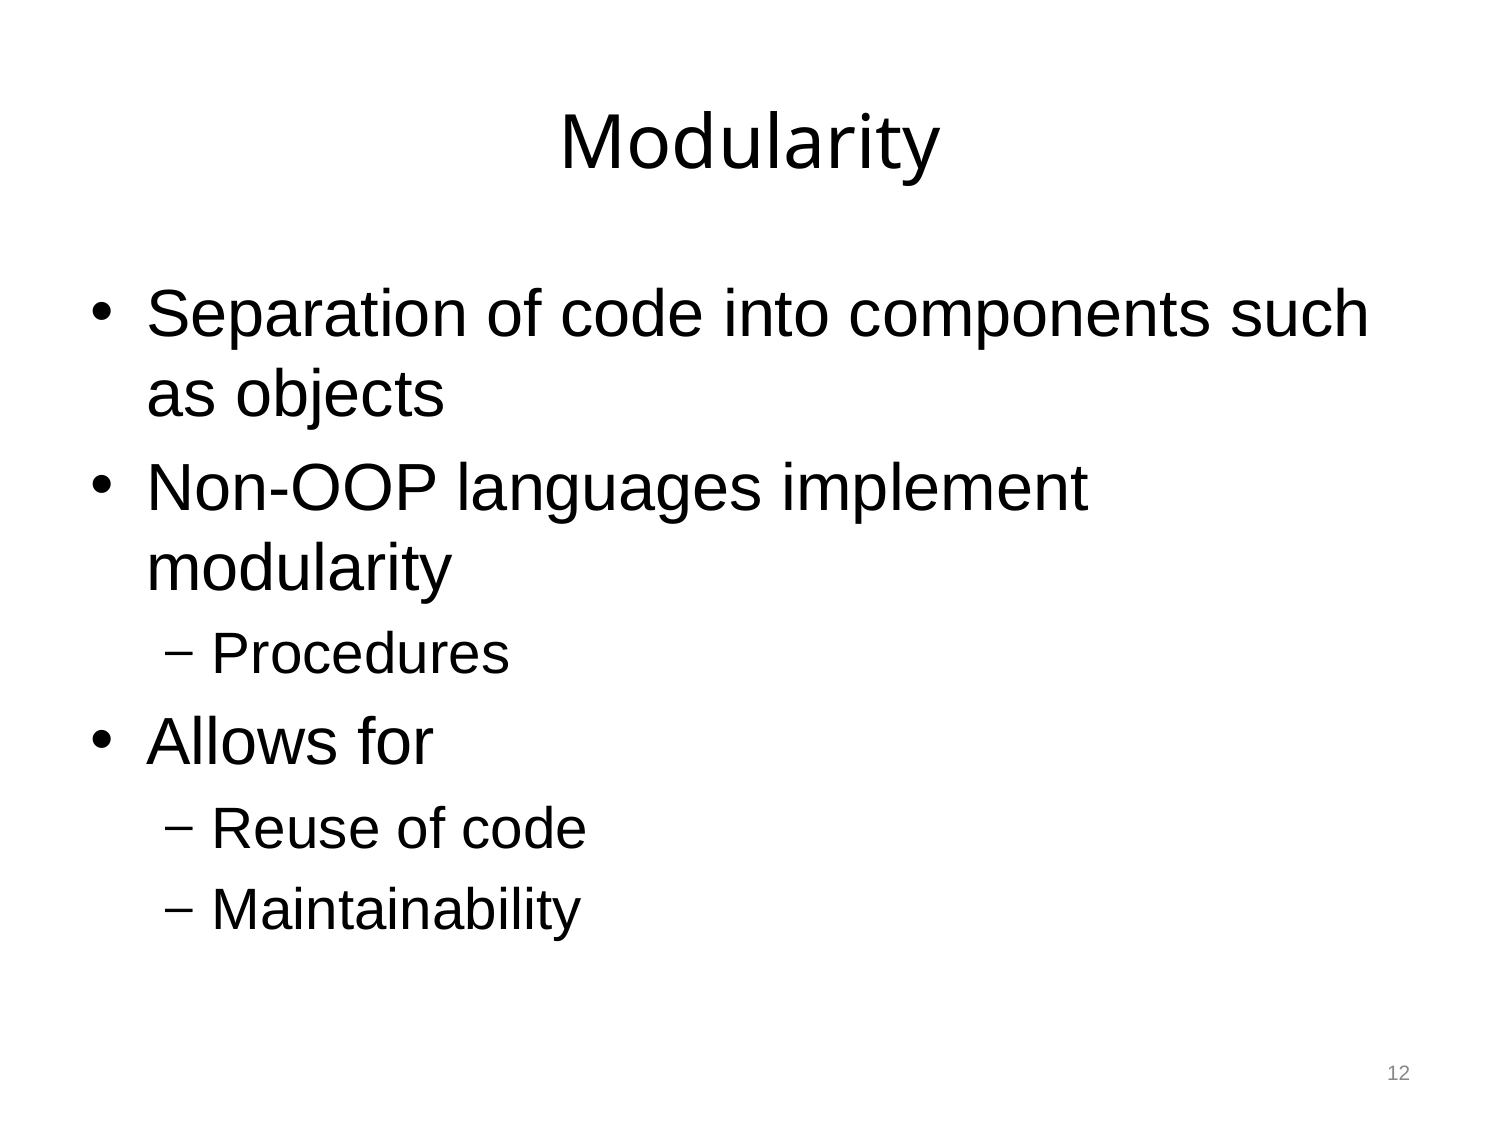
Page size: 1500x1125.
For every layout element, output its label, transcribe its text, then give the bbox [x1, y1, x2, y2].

title Modularity [75, 45, 1425, 233]
list Separation of code into components such as objects Non-OOP languages implement modularity Procedures Allows for Reuse of code Maintainability [75, 262, 1425, 1013]
slide_number 12 [1341, 1027, 1425, 1118]
